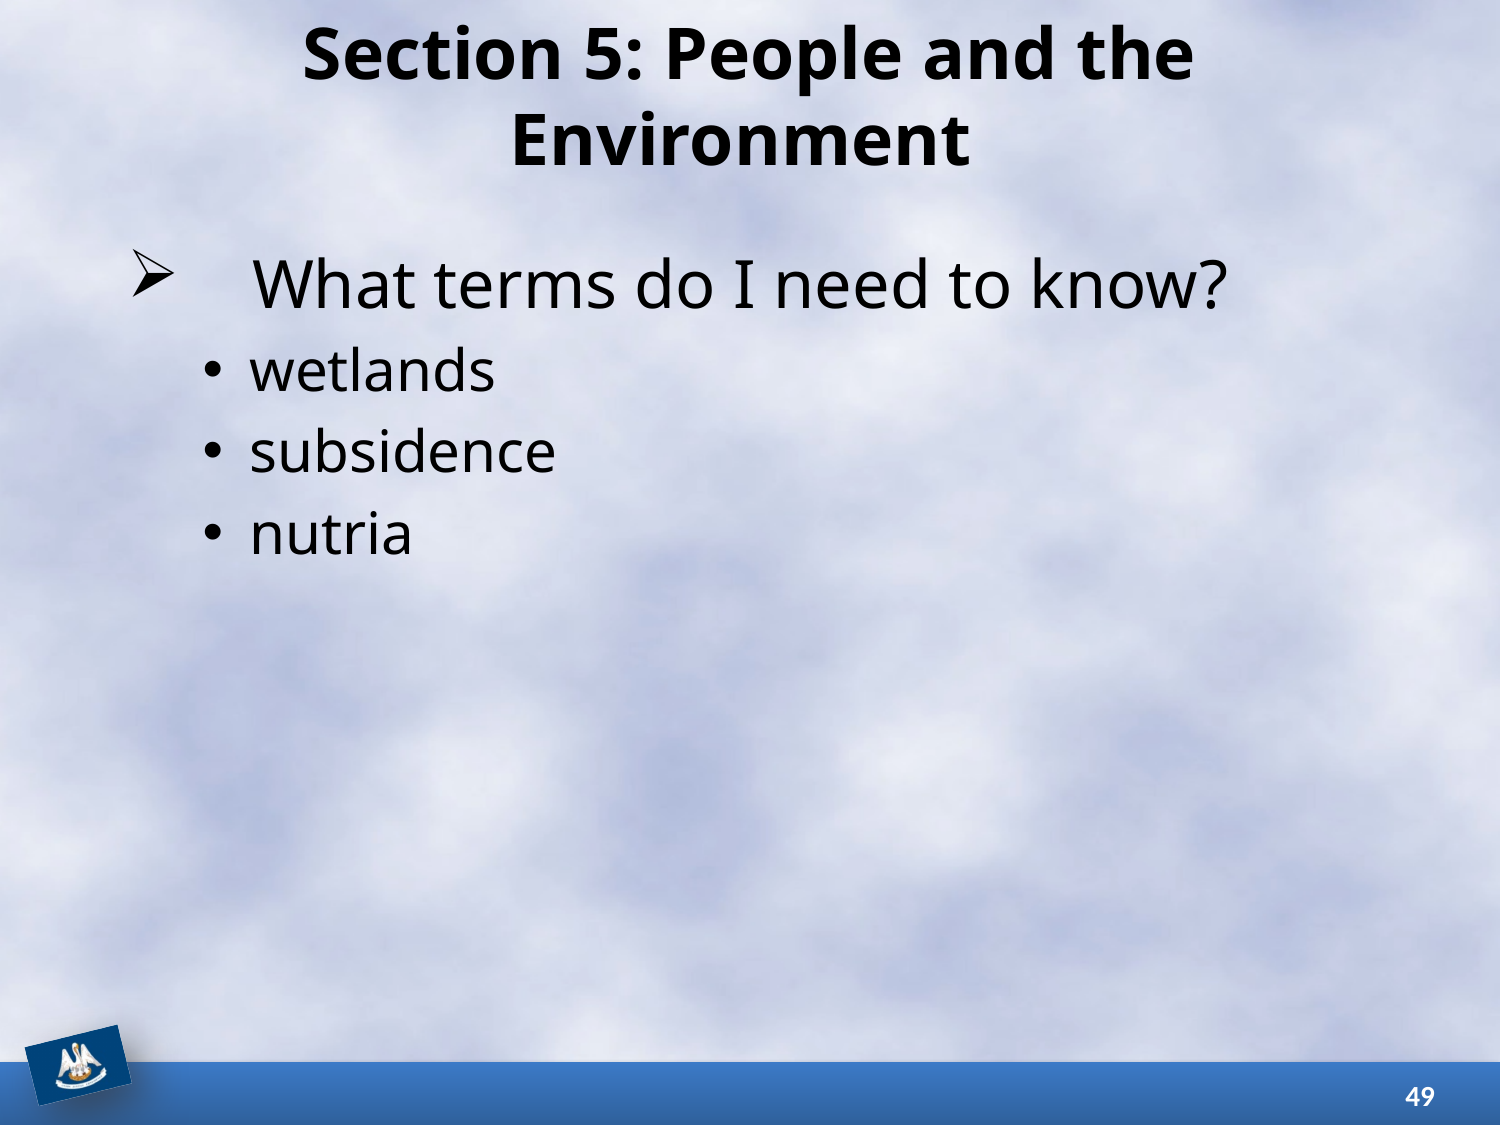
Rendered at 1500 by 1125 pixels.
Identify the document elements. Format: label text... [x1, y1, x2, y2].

list What terms do I need to know? wetlands subsidence nutria [112, 249, 1463, 1038]
picture [0, 0, 1500, 1105]
slide_number 49 [1100, 1065, 1450, 1125]
title Section 5: People and the Environment [75, 0, 1425, 188]
